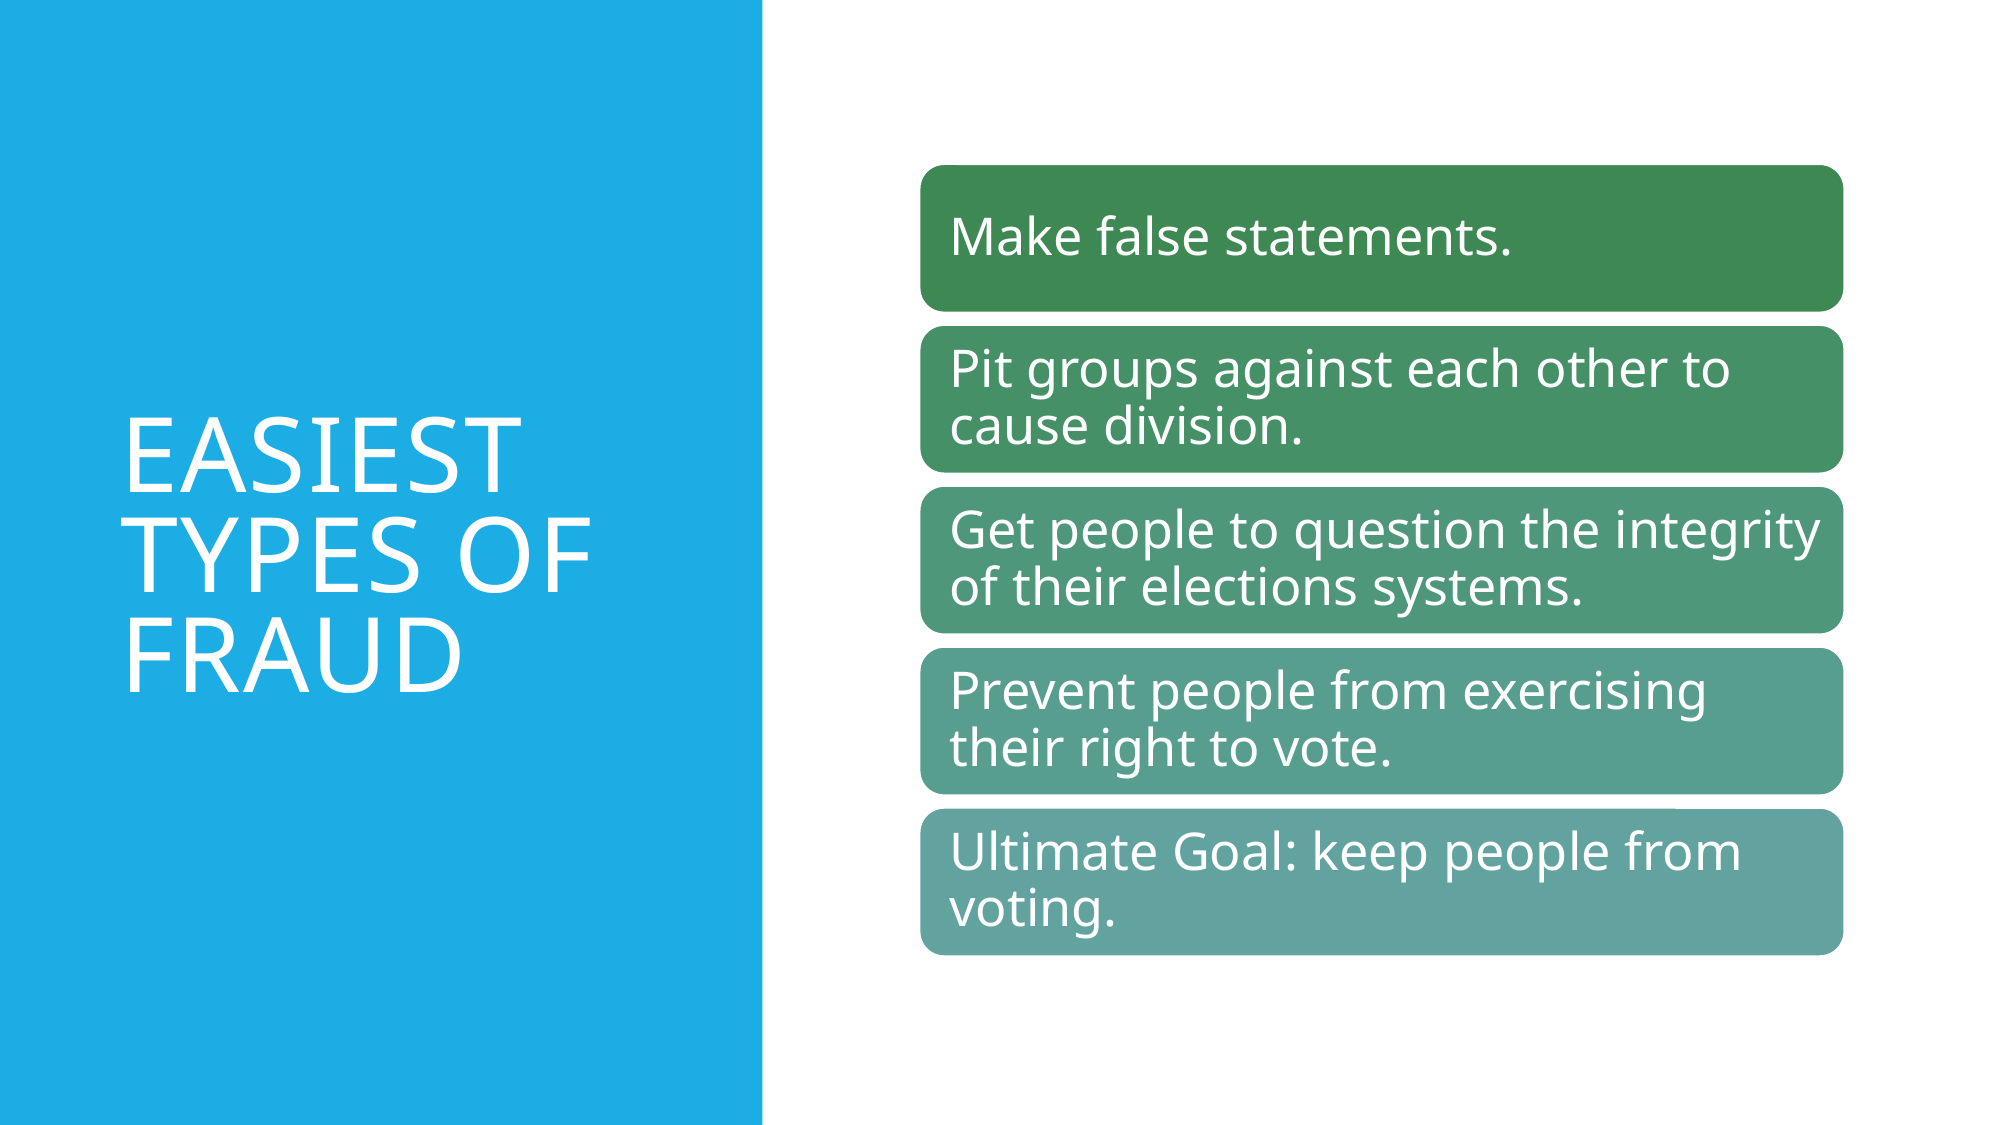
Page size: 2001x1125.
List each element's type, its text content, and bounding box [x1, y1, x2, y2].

title Easiest types of fraud [105, 105, 666, 1020]
text_box [0, 0, 764, 1125]
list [918, 156, 1845, 964]
